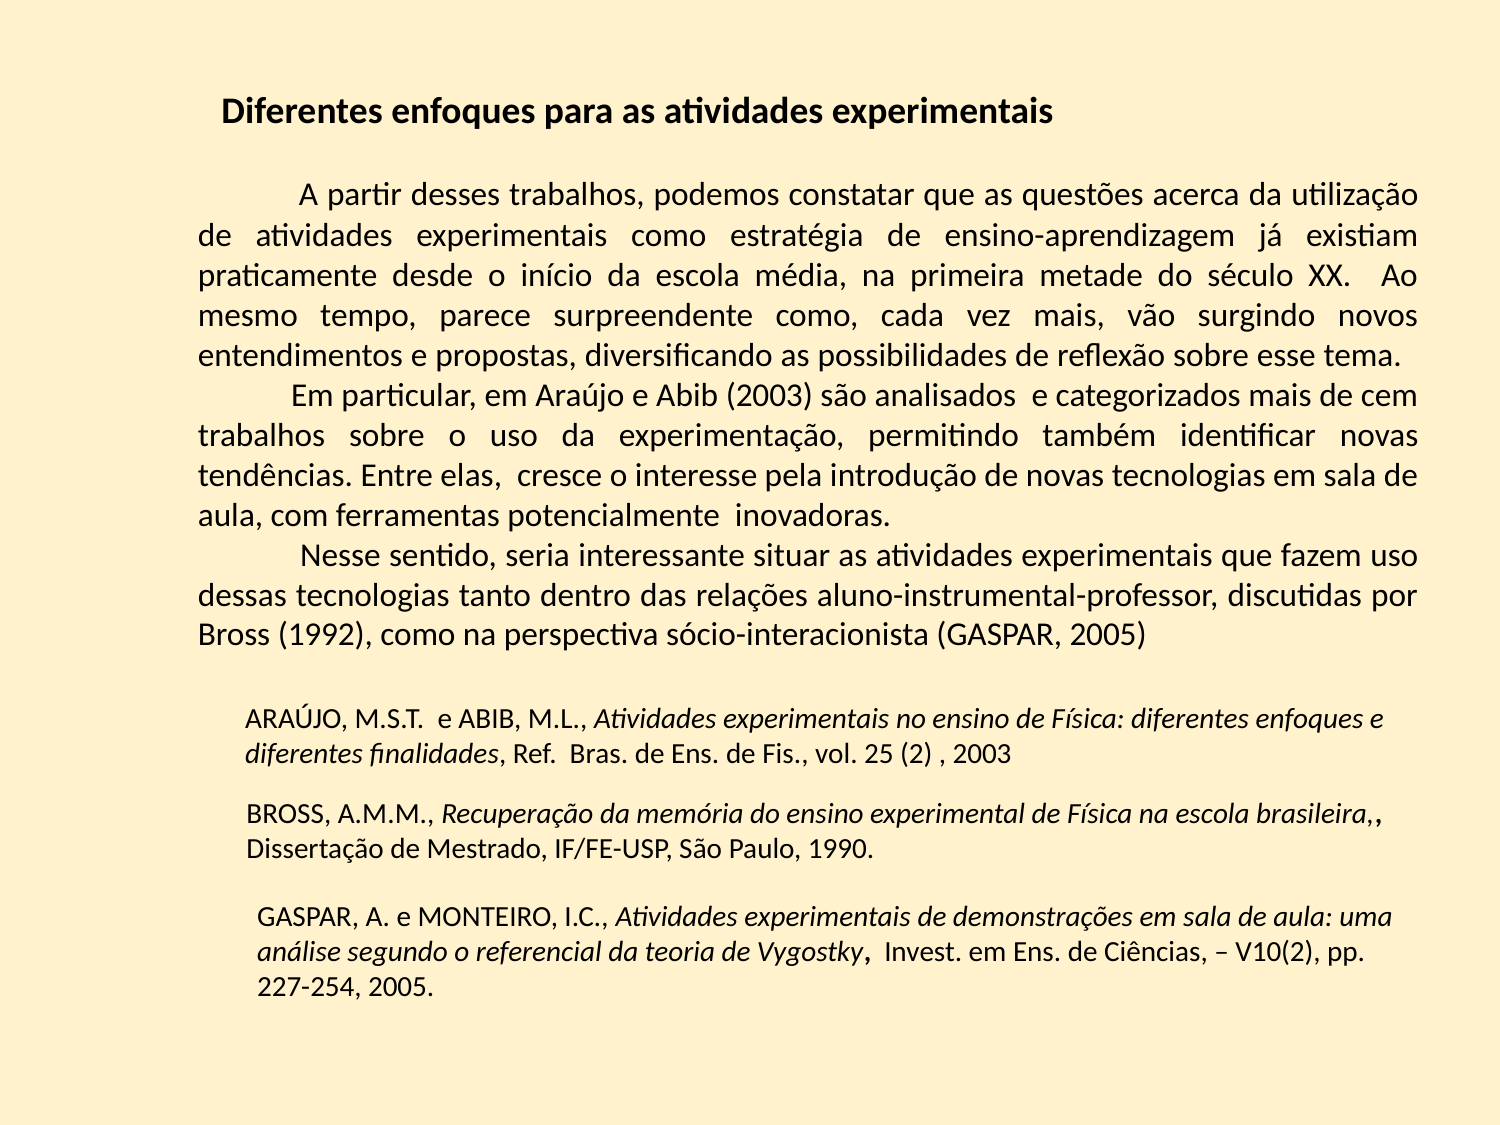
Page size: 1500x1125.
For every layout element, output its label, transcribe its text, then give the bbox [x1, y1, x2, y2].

text_box ARAÚJO, M.S.T. e ABIB, M.L., Atividades experimentais no ensino de Física: diferentes enfoques e diferentes finalidades, Ref. Bras. de Ens. de Fis., vol. 25 (2) , 2003 [230, 692, 1412, 778]
text_box Diferentes enfoques para as atividades experimentais [206, 78, 1117, 139]
text_box A partir desses trabalhos, podemos constatar que as questões acerca da utilização de atividades experimentais como estratégia de ensino-aprendizagem já existiam praticamente desde o início da escola média, na primeira metade do século XX. Ao mesmo tempo, parece surpreendente como, cada vez mais, vão surgindo novos entendimentos e propostas, diversificando as possibilidades de reflexão sobre esse tema. Em particular, em Araújo e Abib (2003) são analisados e categorizados mais de cem trabalhos sobre o uso da experimentação, permitindo também identificar novas tendências. Entre elas, cresce o interesse pela introdução de novas tecnologias em sala de aula, com ferramentas potencialmente inovadoras. Nesse sentido, seria interessante situar as atividades experimentais que fazem uso dessas tecnologias tanto dentro das relações aluno-instrumental-professor, discutidas por Bross (1992), como na perspectiva sócio-interacionista (GASPAR, 2005) [183, 160, 1436, 660]
text_box GASPAR, A. e MONTEIRO, I.C., Atividades experimentais de demonstrações em sala de aula: uma análise segundo o referencial da teoria de Vygostky, Invest. em Ens. de Ciências, – V10(2), pp. 227-254, 2005. [242, 890, 1424, 1010]
text_box BROSS, A.M.M., Recuperação da memória do ensino experimental de Física na escola brasileira,, Dissertação de Mestrado, IF/FE-USP, São Paulo, 1990. [231, 786, 1413, 872]
